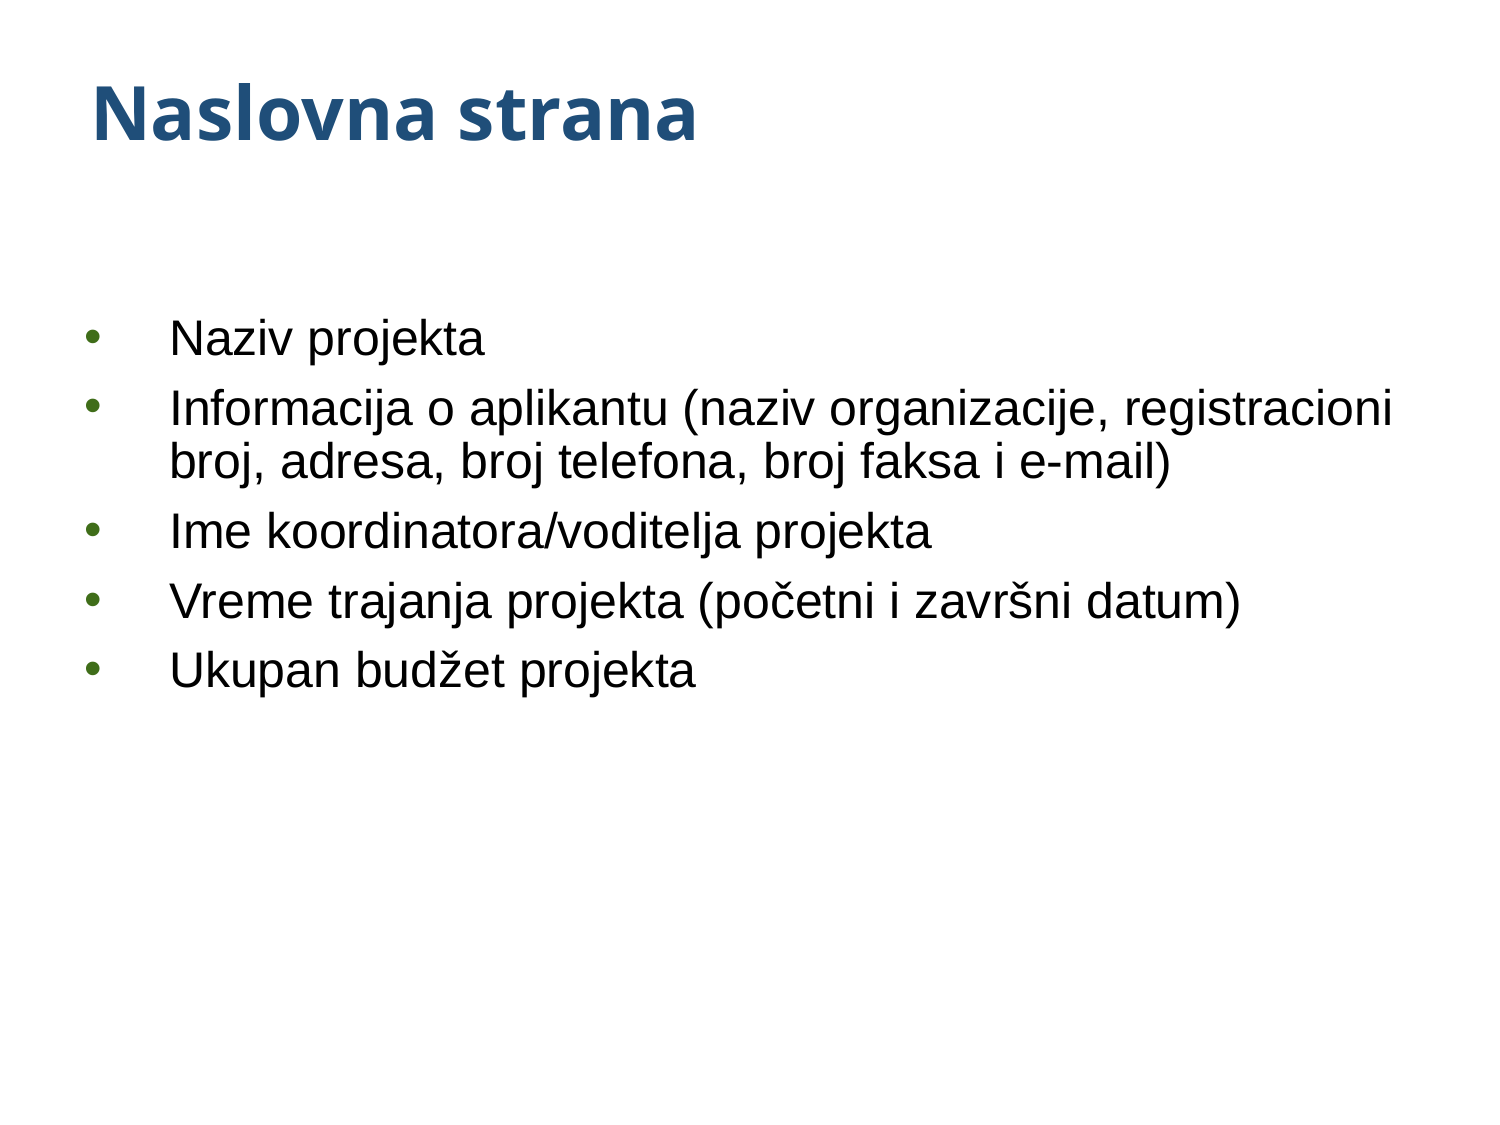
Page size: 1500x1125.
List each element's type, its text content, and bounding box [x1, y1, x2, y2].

title Naslovna strana [75, 62, 1438, 170]
list Naziv projekta Informacija o aplikantu (naziv organizacije, registracioni broj, adresa, broj telefona, broj faksa i e-mail) Ime koordinatora/voditelja projekta Vreme trajanja projekta (početni i završni datum) Ukupan budžet projekta [58, 304, 1434, 958]
